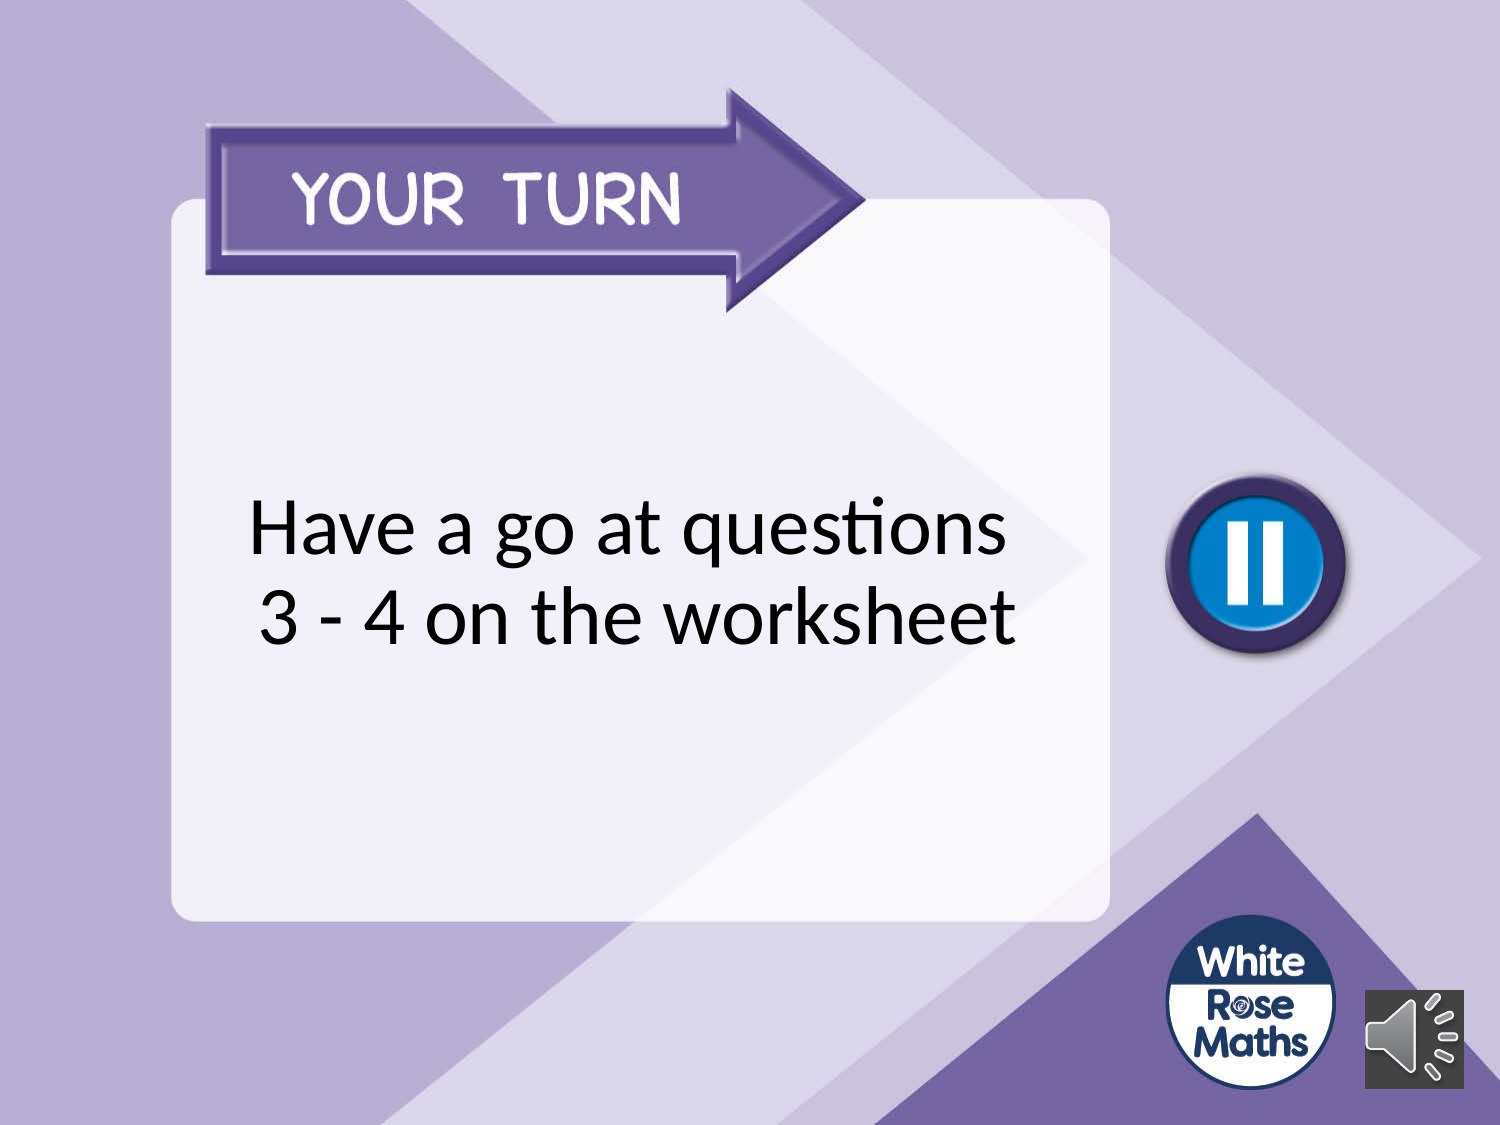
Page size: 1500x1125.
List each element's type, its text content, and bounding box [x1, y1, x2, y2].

title Have a go at questions 3 - 4 on the worksheet [170, 326, 1106, 820]
picture [0, 0, 1500, 1125]
